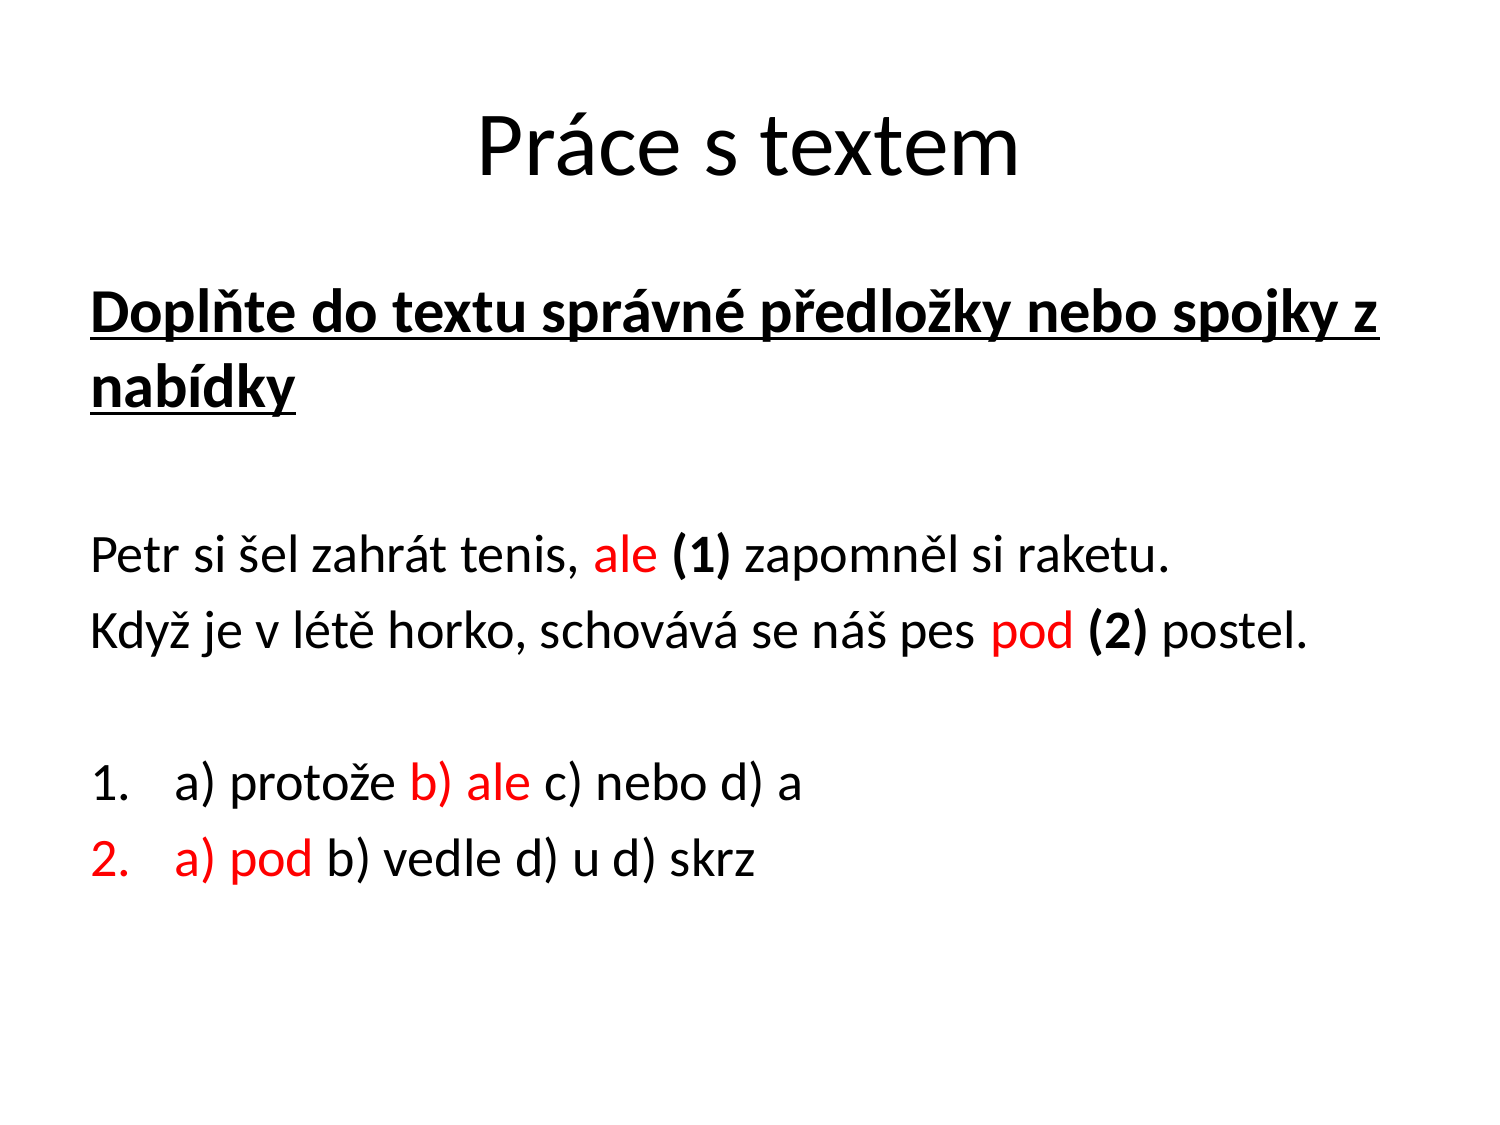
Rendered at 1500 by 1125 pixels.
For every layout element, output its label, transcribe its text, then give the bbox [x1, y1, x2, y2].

title Práce s textem [75, 45, 1425, 233]
list Doplňte do textu správné předložky nebo spojky z nabídky Petr si šel zahrát tenis, ale (1) zapomněl si raketu. Když je v létě horko, schovává se náš pes pod (2) postel. a) protože b) ale c) nebo d) a a) pod b) vedle d) u d) skrz [75, 262, 1425, 1005]
